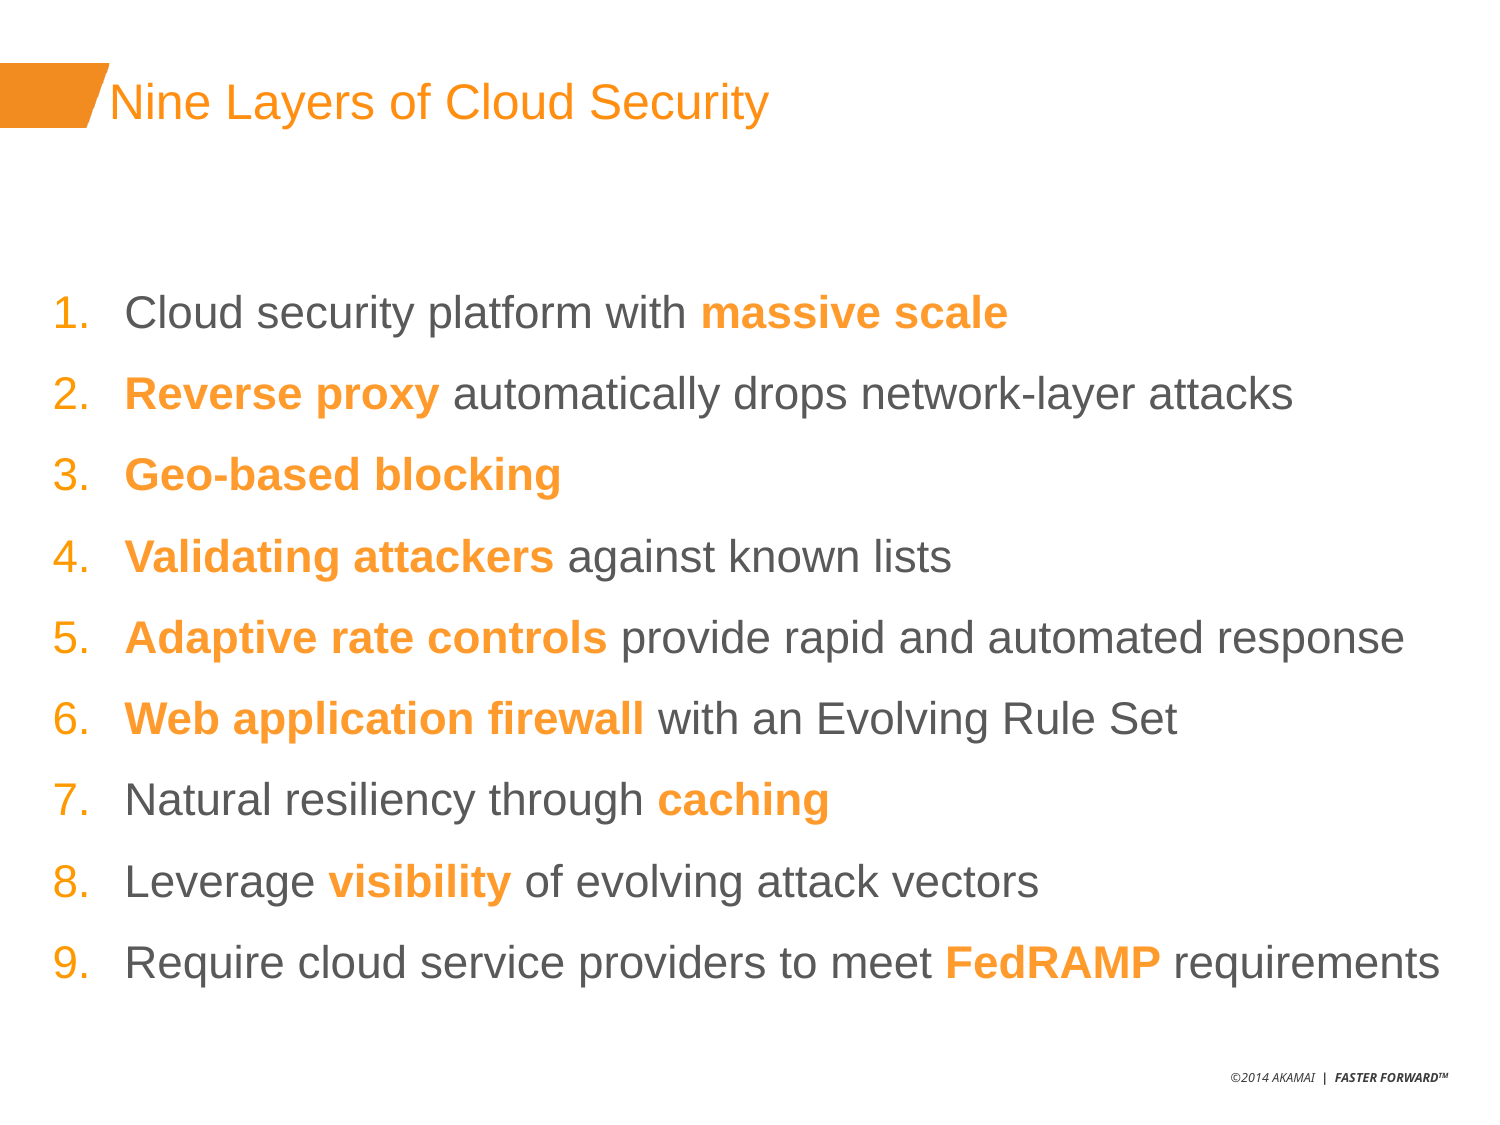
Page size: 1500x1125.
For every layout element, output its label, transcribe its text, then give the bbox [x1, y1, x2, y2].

list Cloud security platform with massive scale Reverse proxy automatically drops network-layer attacks Geo-based blocking Validating attackers against known lists Adaptive rate controls provide rapid and automated response Web application firewall with an Evolving Rule Set Natural resiliency through caching Leverage visibility of evolving attack vectors Require cloud service providers to meet FedRAMP requirements [37, 274, 1500, 1063]
title Nine Layers of Cloud Security [93, 61, 1302, 138]
